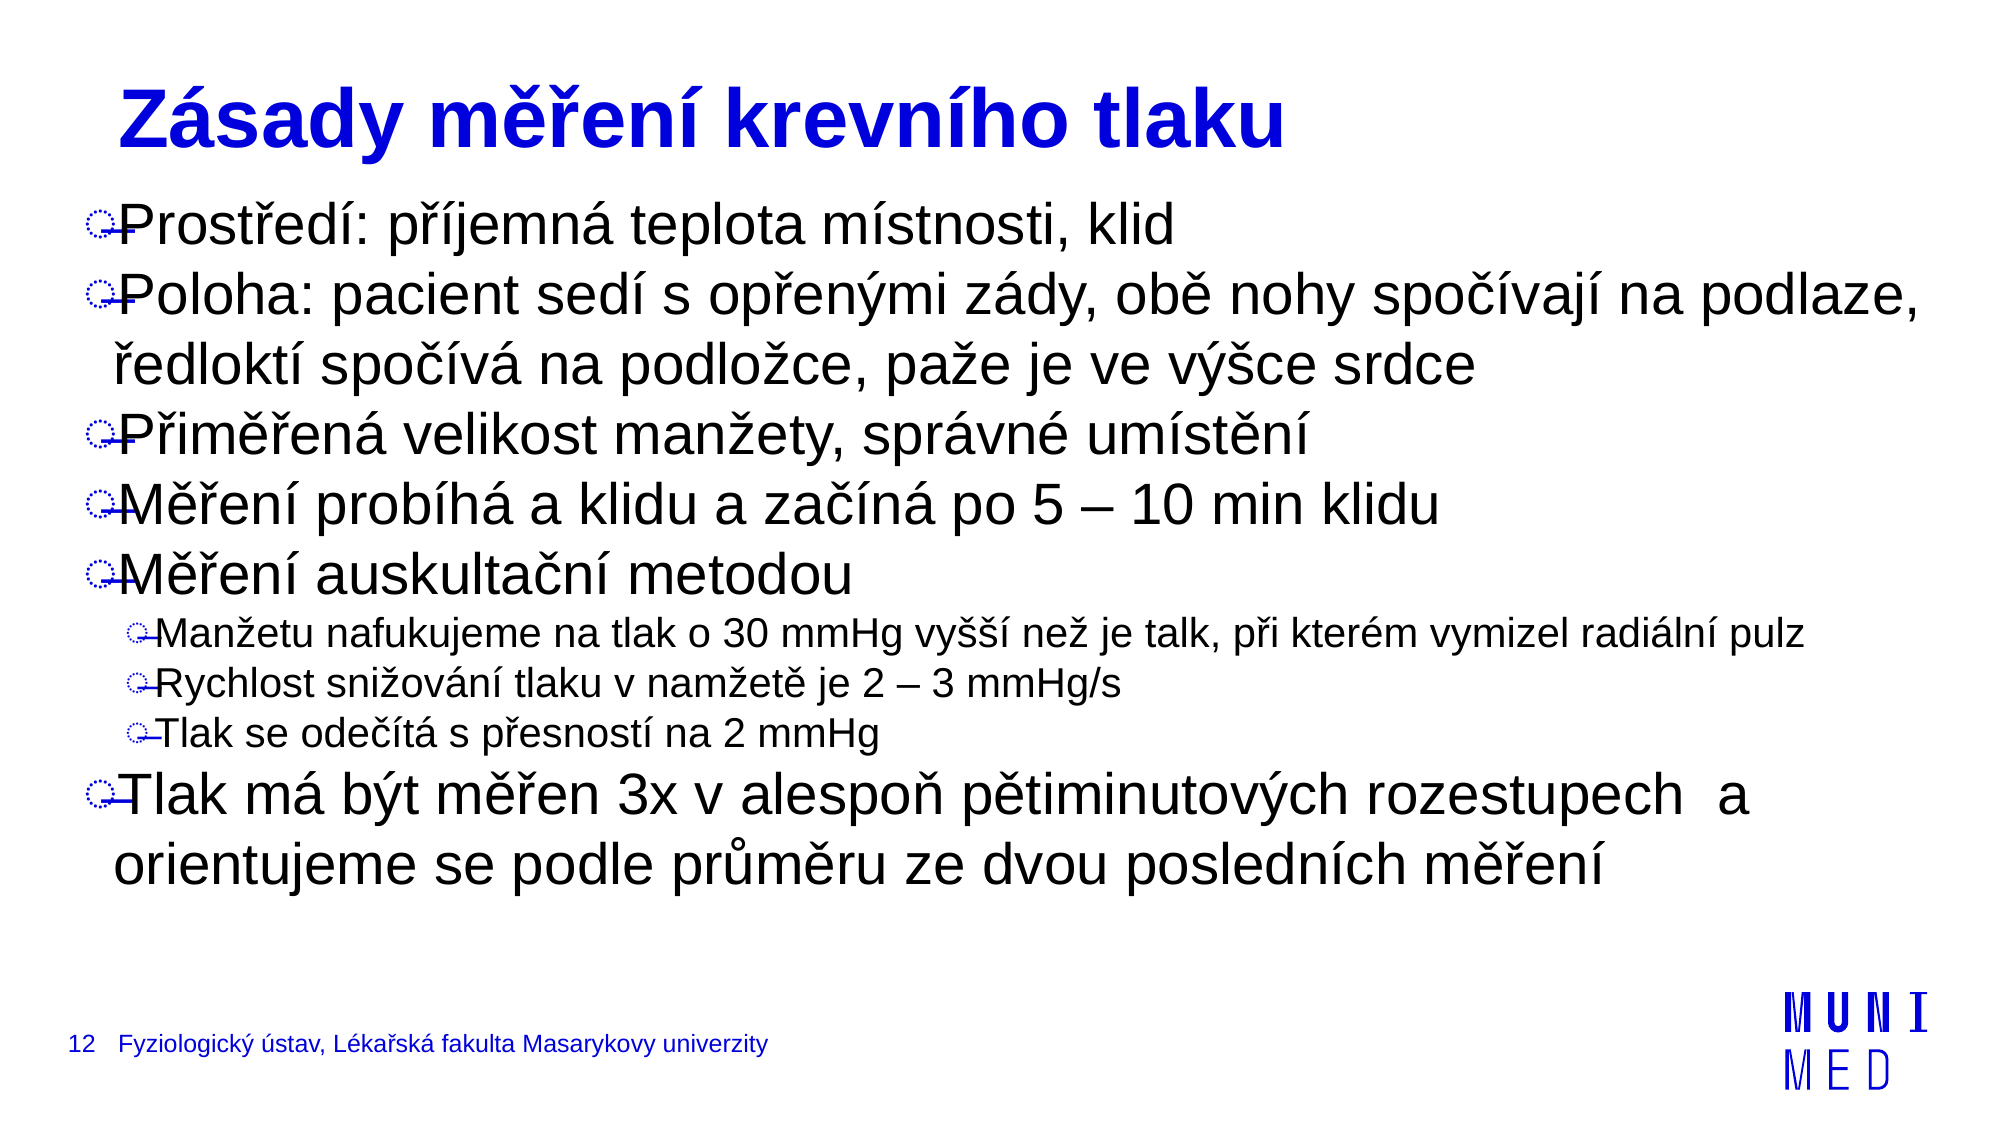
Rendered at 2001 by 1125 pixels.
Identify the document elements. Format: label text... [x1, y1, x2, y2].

slide_number 12 [67, 1021, 110, 1063]
list Prostředí: příjemná teplota místnosti, klid Poloha: pacient sedí s opřenými zády, obě nohy spočívají na podlaze, ředloktí spočívá na podložce, paže je ve výšce srdce Přiměřená velikost manžety, správné umístění Měření probíhá a klidu a začíná po 5 – 10 min klidu Měření auskultační metodou Manžetu nafukujeme na tlak o 30 mmHg vyšší než je talk, při kterém vymizel radiální pulz Rychlost snižování tlaku v namžetě je 2 – 3 mmHg/s Tlak se odečítá s přesností na 2 mmHg Tlak má být měřen 3x v alespoň pětiminutových rozestupech a orientujeme se podle průměru ze dvou posledních měření [71, 186, 1956, 1047]
footer Fyziologický ústav, Lékařská fakulta Masarykovy univerzity [118, 1047, 1418, 1063]
title Zásady měření krevního tlaku [118, 80, 1883, 155]
